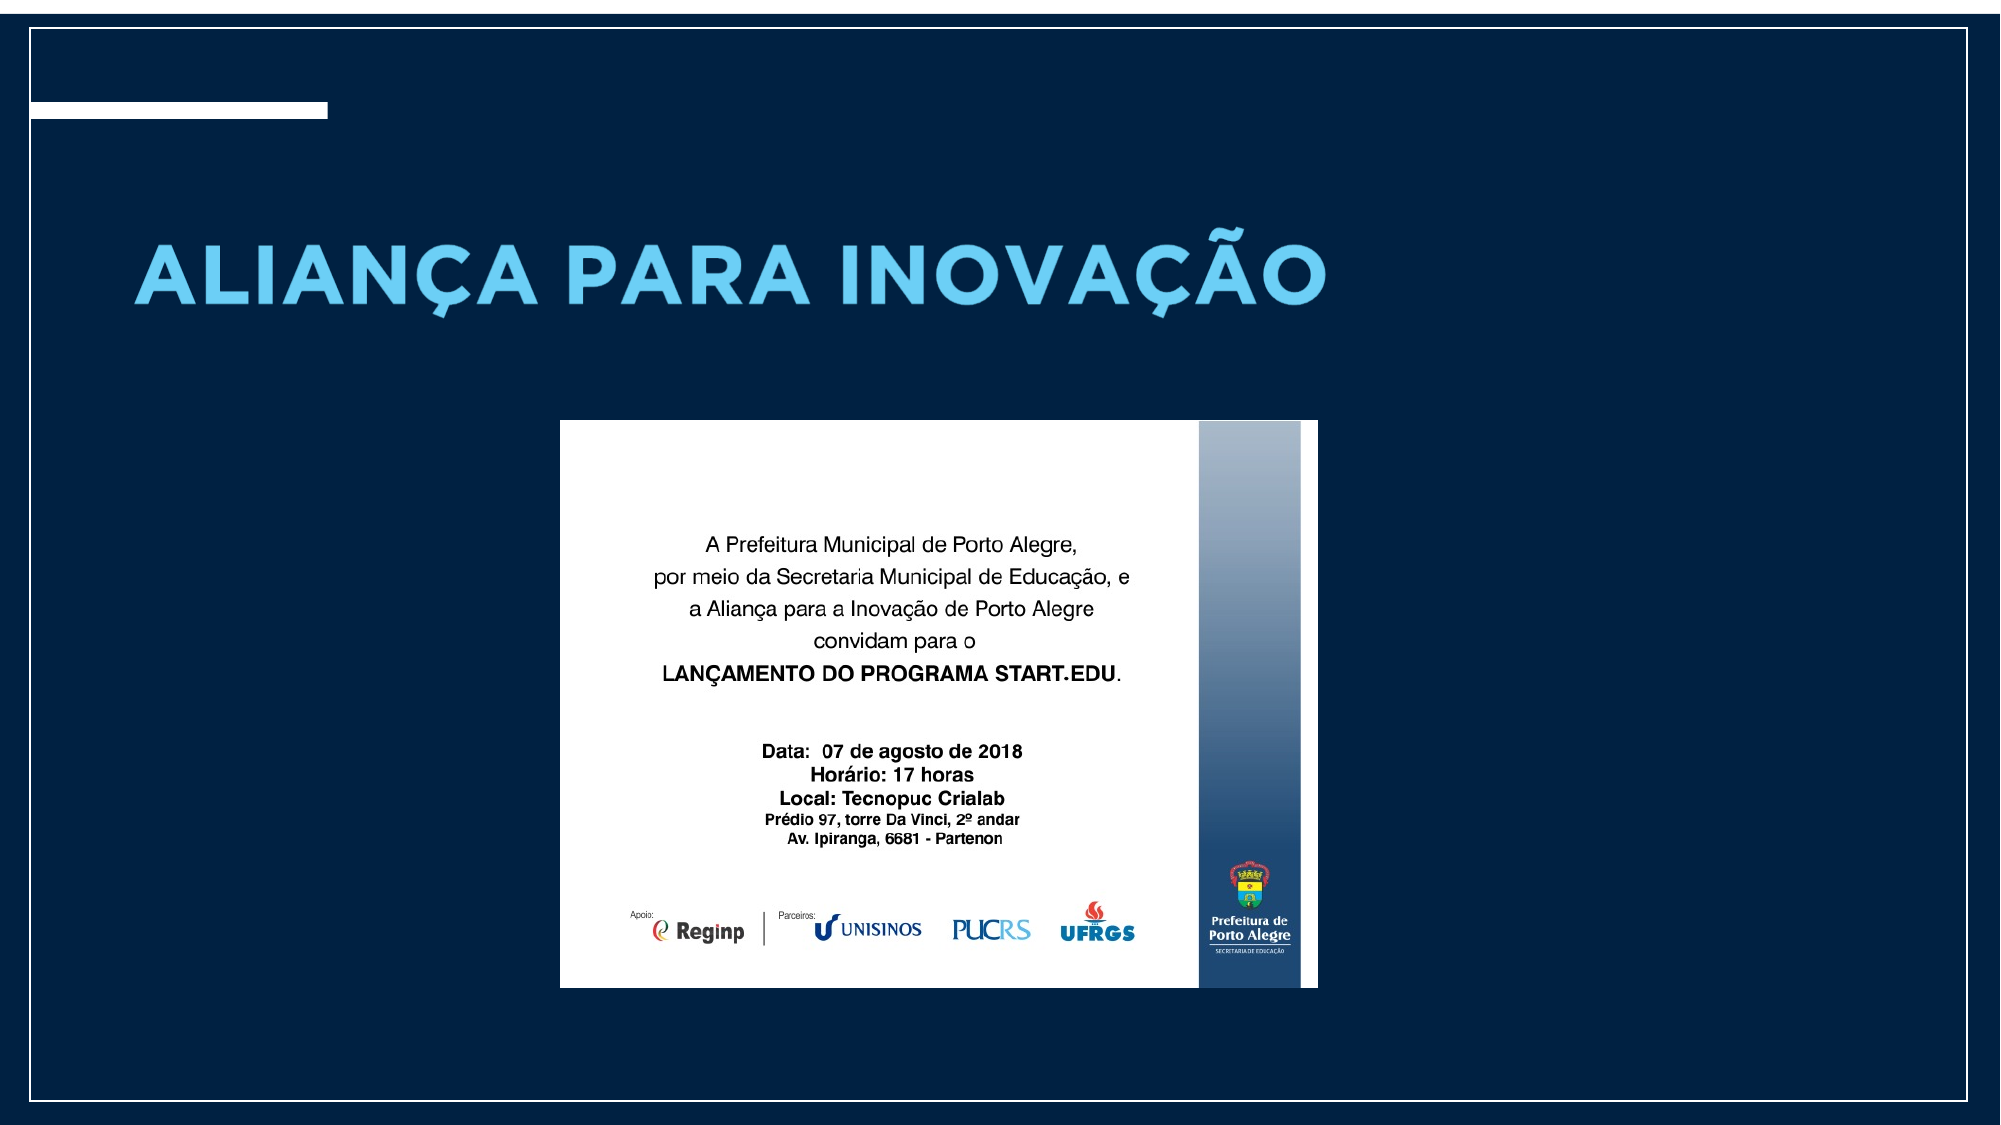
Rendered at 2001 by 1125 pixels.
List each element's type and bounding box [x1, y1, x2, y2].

picture [560, 420, 1318, 988]
text_box [0, 13, 2000, 1125]
text_box [29, 27, 1968, 1102]
picture [81, 193, 1491, 370]
text_box [29, 101, 329, 120]
